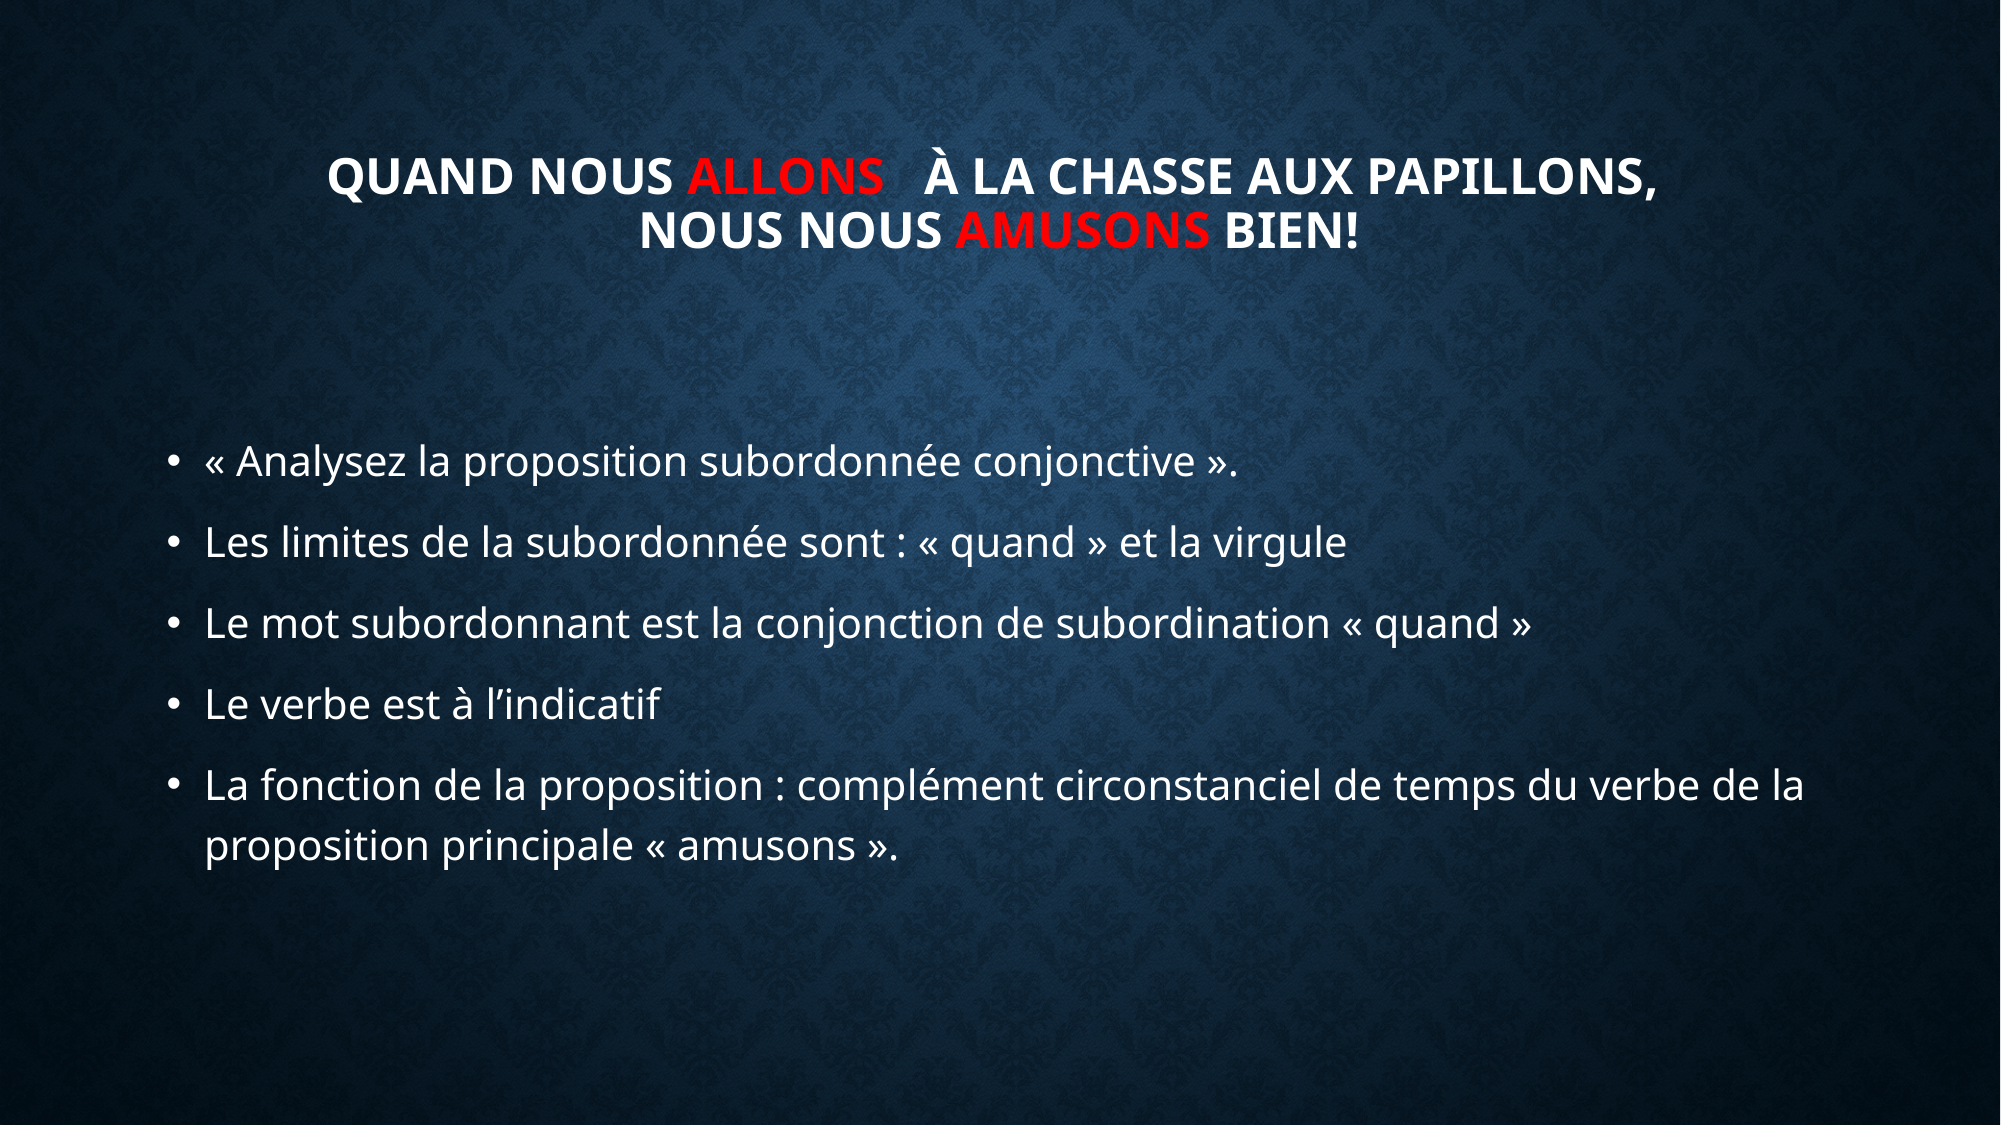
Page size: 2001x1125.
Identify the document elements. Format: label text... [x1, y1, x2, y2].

title Quand nous allons à la chasse aux papillons, nous nous amusons bien! [149, 126, 1849, 344]
list « Analysez la proposition subordonnée conjonctive ». Les limites de la subordonnée sont : « quand » et la virgule Le mot subordonnant est la conjonction de subordination « quand » Le verbe est à l’indicatif La fonction de la proposition : complément circonstanciel de temps du verbe de la proposition principale « amusons ». [151, 417, 1851, 1024]
